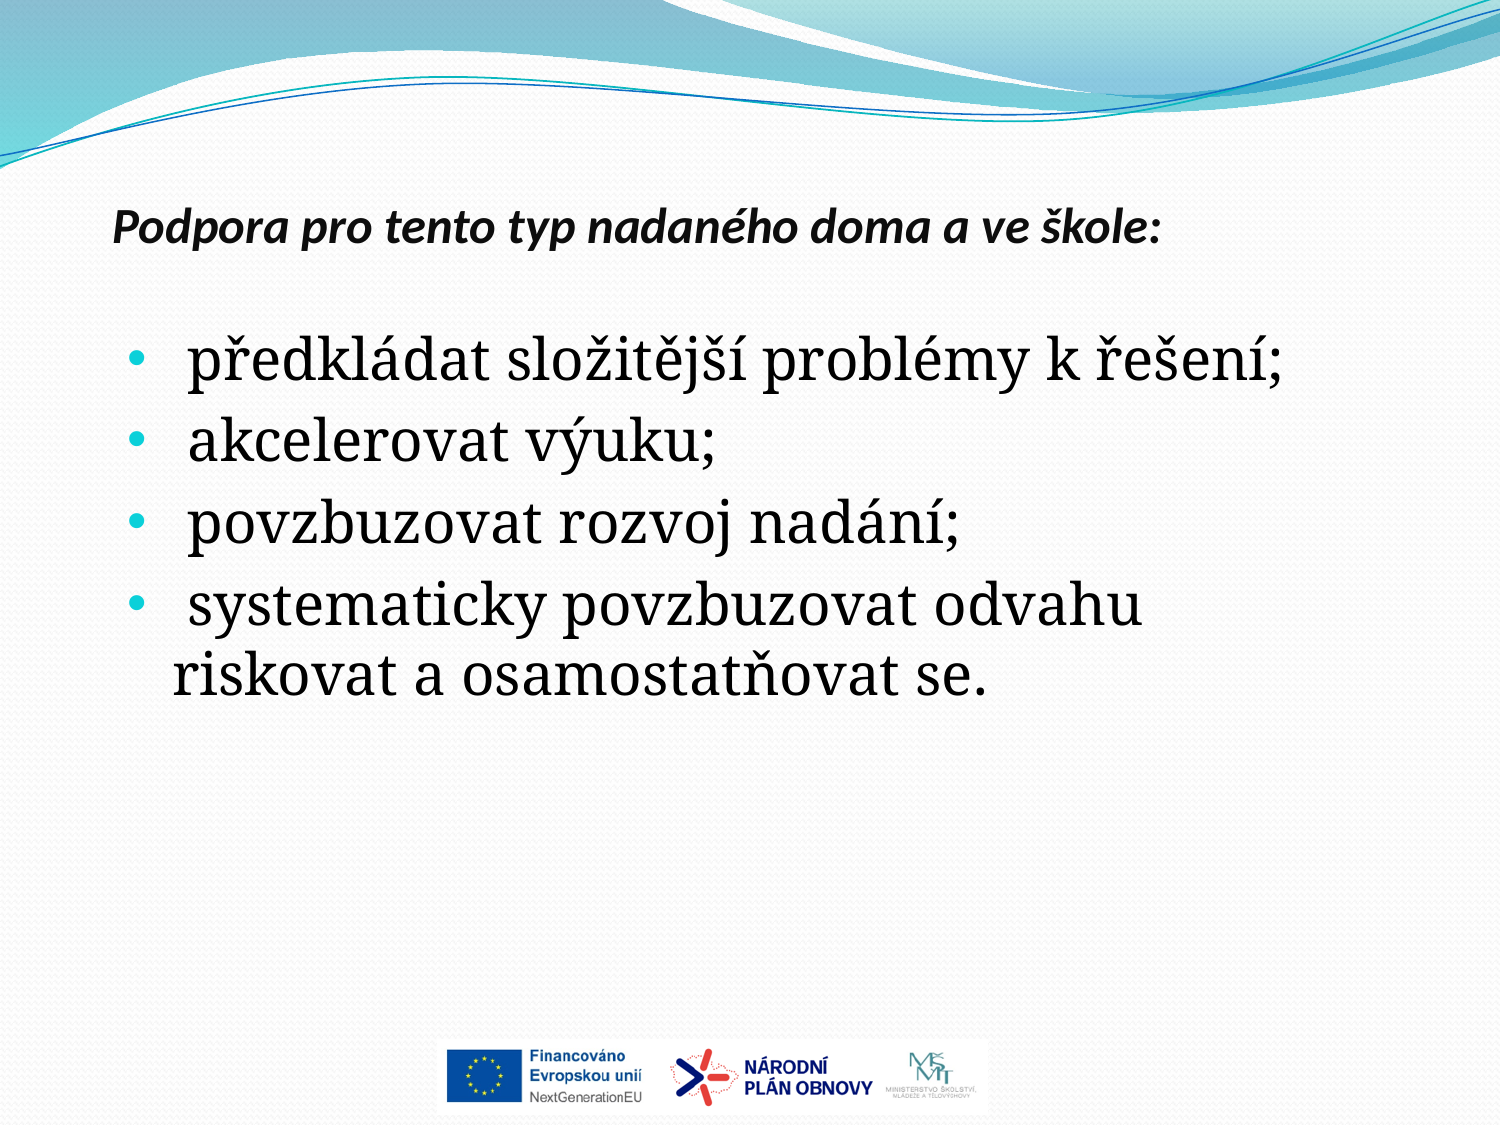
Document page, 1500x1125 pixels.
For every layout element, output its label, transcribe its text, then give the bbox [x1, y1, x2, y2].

picture [437, 1039, 988, 1115]
title Podpora pro tento typ nadaného doma a ve škole: [112, 24, 1240, 314]
list předkládat složitější problémy k řešení; akcelerovat výuku; povzbuzovat rozvoj nadání; systematicky povzbuzovat odvahu riskovat a osamostatňovat se. [112, 314, 1376, 901]
